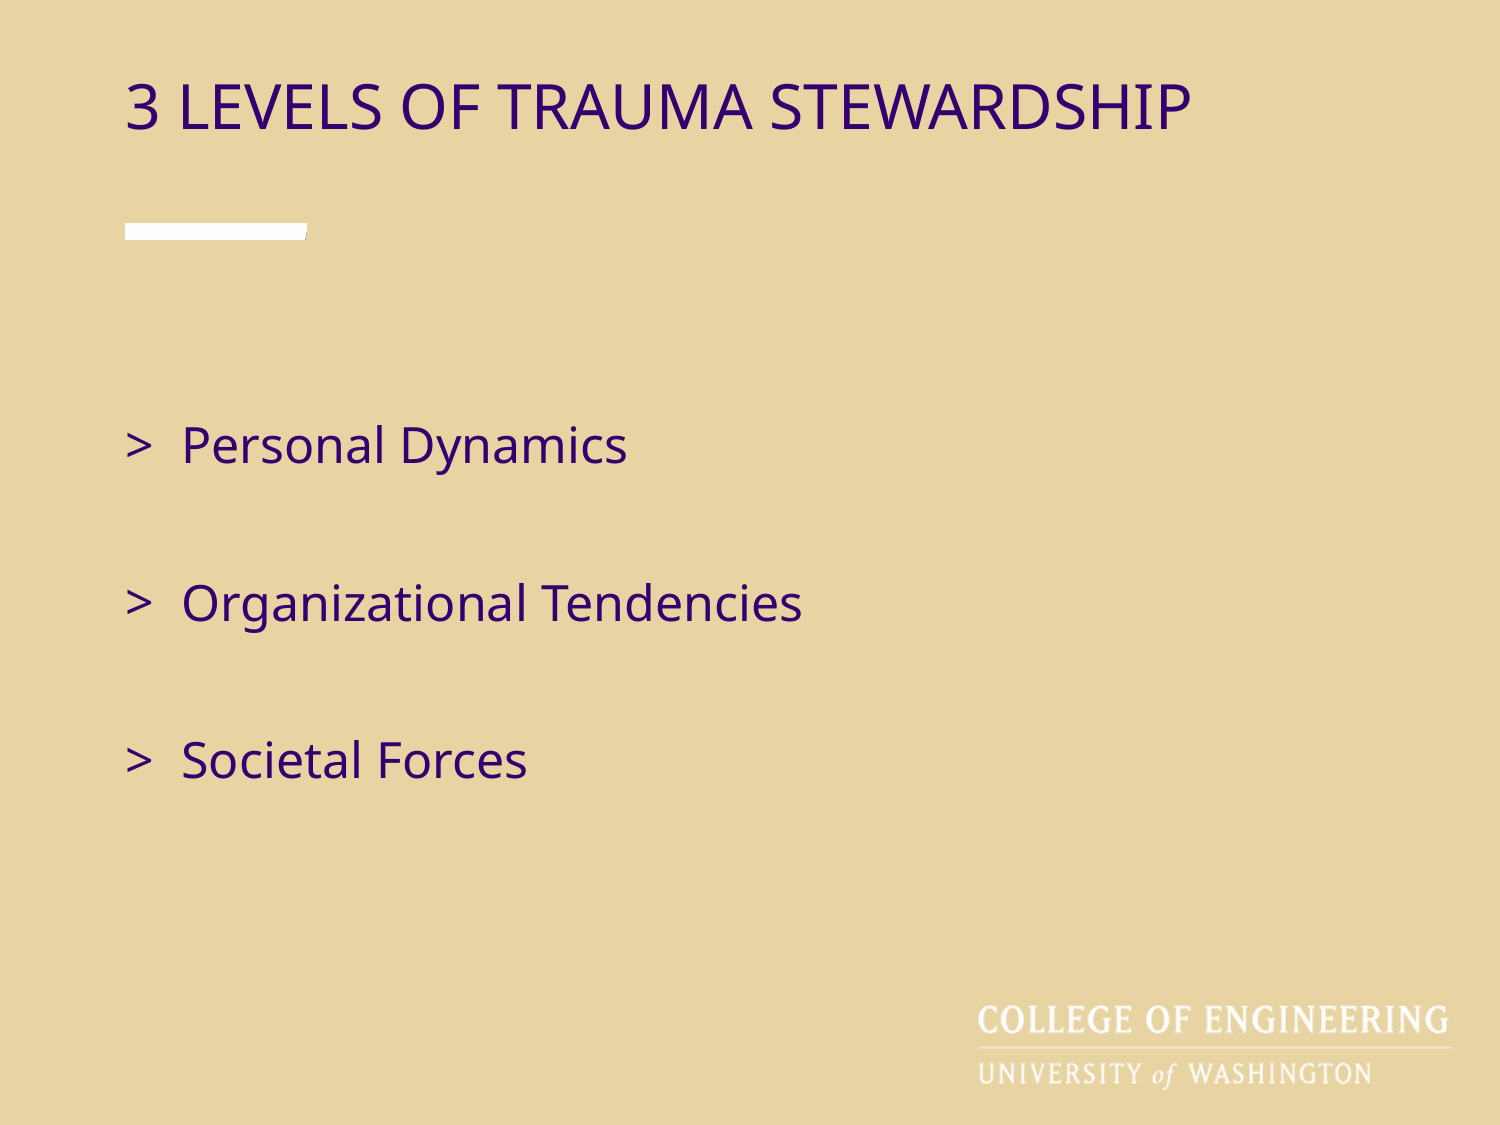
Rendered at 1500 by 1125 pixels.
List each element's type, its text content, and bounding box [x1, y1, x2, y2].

picture [125, 224, 307, 240]
picture [978, 1005, 1453, 1090]
list Personal Dynamics Organizational Tendencies Societal Forces [110, 406, 1455, 930]
list 3 LEVELS OF TRAUMA STEWARDSHIP [110, 60, 1453, 224]
